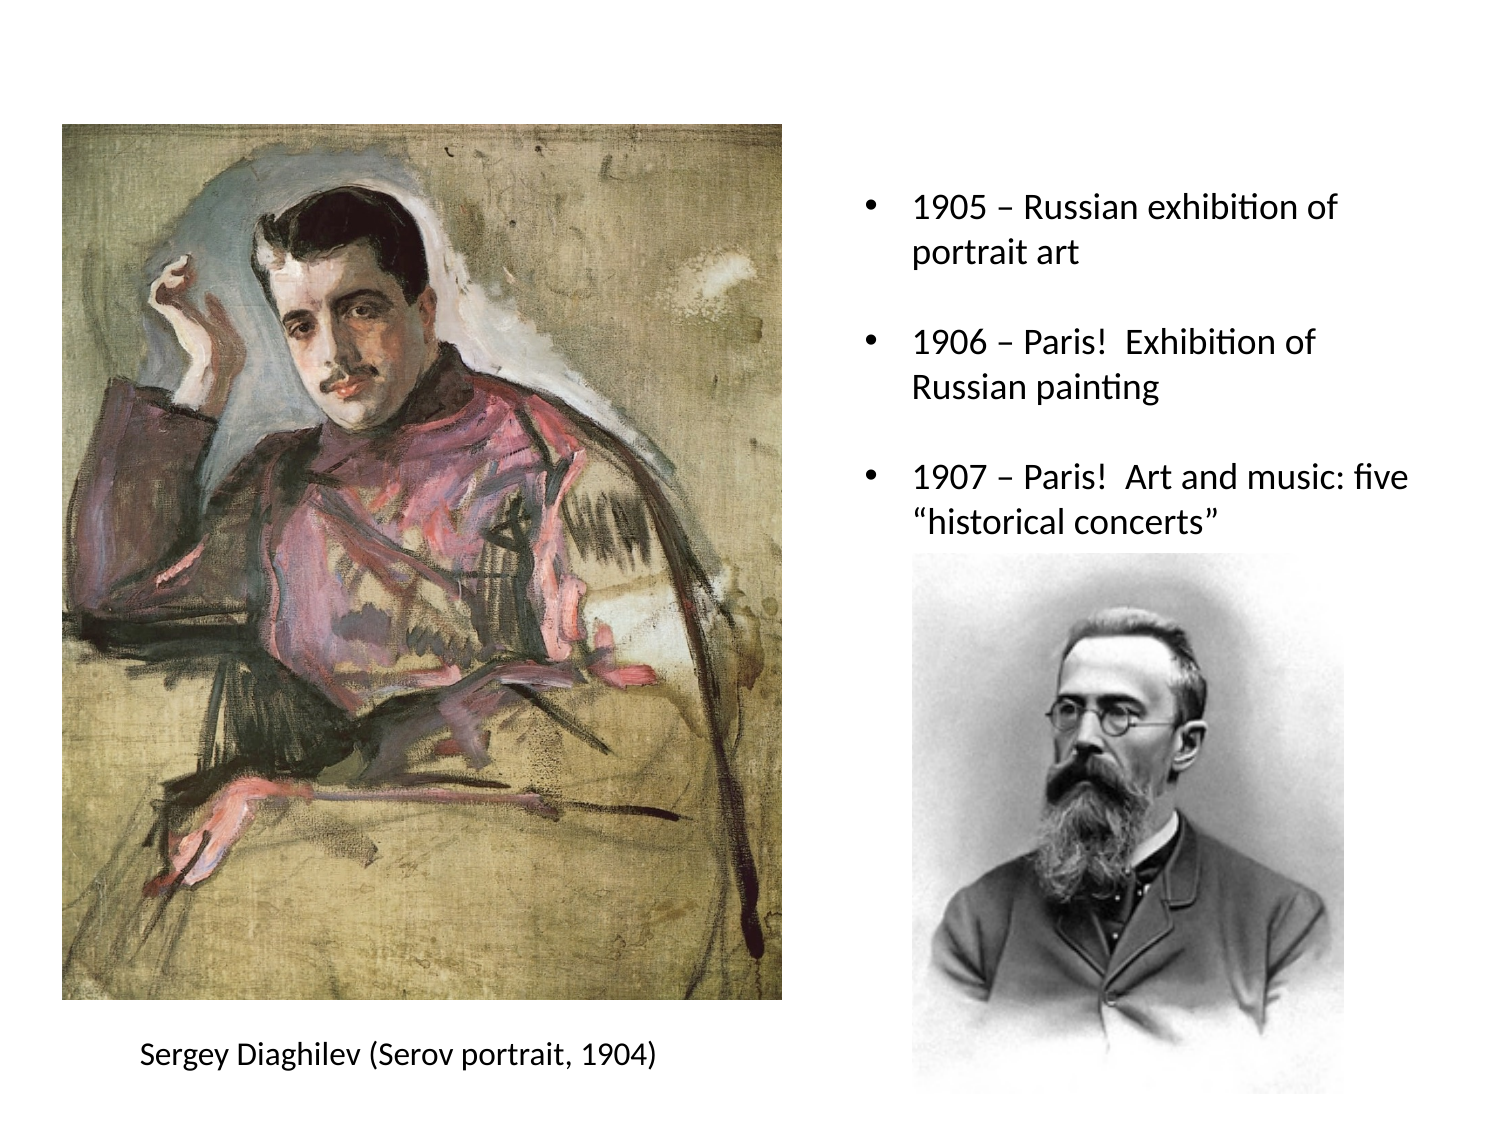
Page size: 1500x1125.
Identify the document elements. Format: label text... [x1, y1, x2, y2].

picture [62, 124, 782, 1001]
text_box 1905 – Russian exhibition of portrait art 1906 – Paris! Exhibition of Russian painting 1907 – Paris! Art and music: five “historical concerts” [849, 174, 1450, 550]
text_box Sergey Diaghilev (Serov portrait, 1904) [125, 1024, 701, 1080]
picture [912, 553, 1344, 1095]
